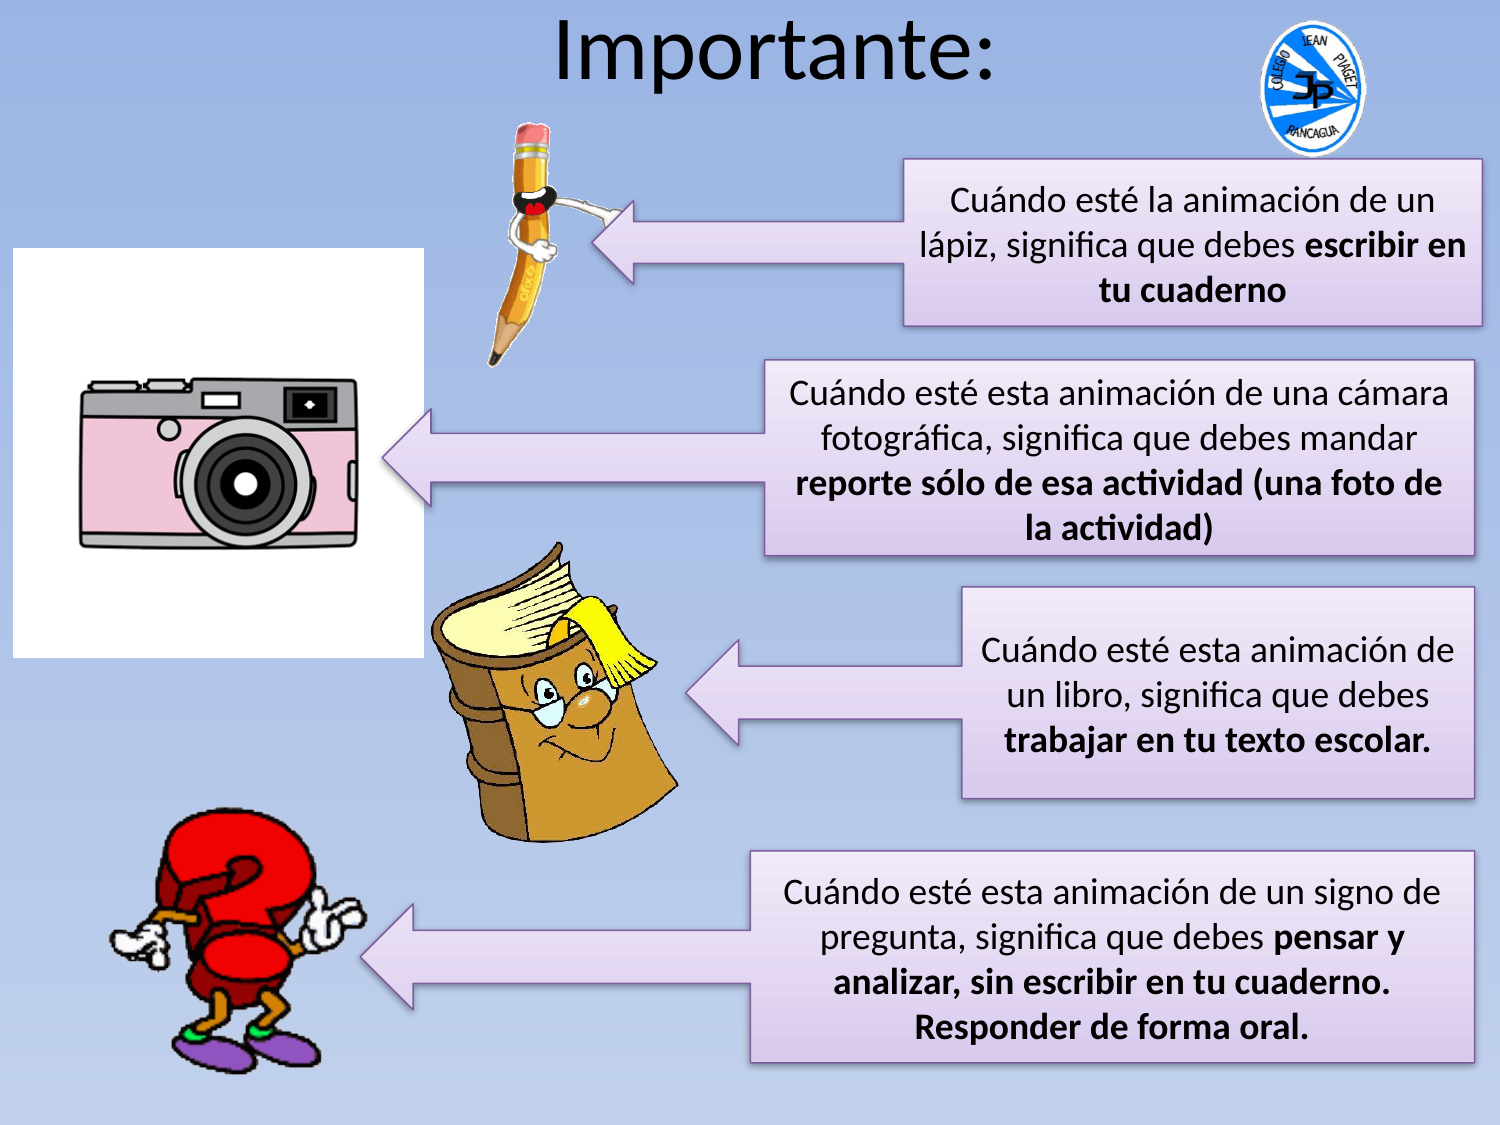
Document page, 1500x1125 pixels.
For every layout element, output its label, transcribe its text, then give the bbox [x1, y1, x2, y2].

text_box Cuándo esté la animación de un lápiz, significa que debes escribir en tu cuaderno [719, 158, 1484, 327]
text_box Cuándo esté esta animación de una cámara fotográfica, significa que debes mandar reporte sólo de esa actividad (una foto de la actividad) [429, 359, 1476, 557]
picture [1234, 18, 1397, 159]
title Importante: [100, 0, 1451, 137]
text_box Cuándo esté esta animación de un libro, significa que debes trabajar en tu texto escolar. [692, 586, 1476, 800]
text_box Cuándo esté esta animación de un signo de pregunta, significa que debes pensar y analizar, sin escribir en tu cuaderno. Responder de forma oral. [430, 850, 1476, 1064]
picture [13, 57, 715, 1088]
